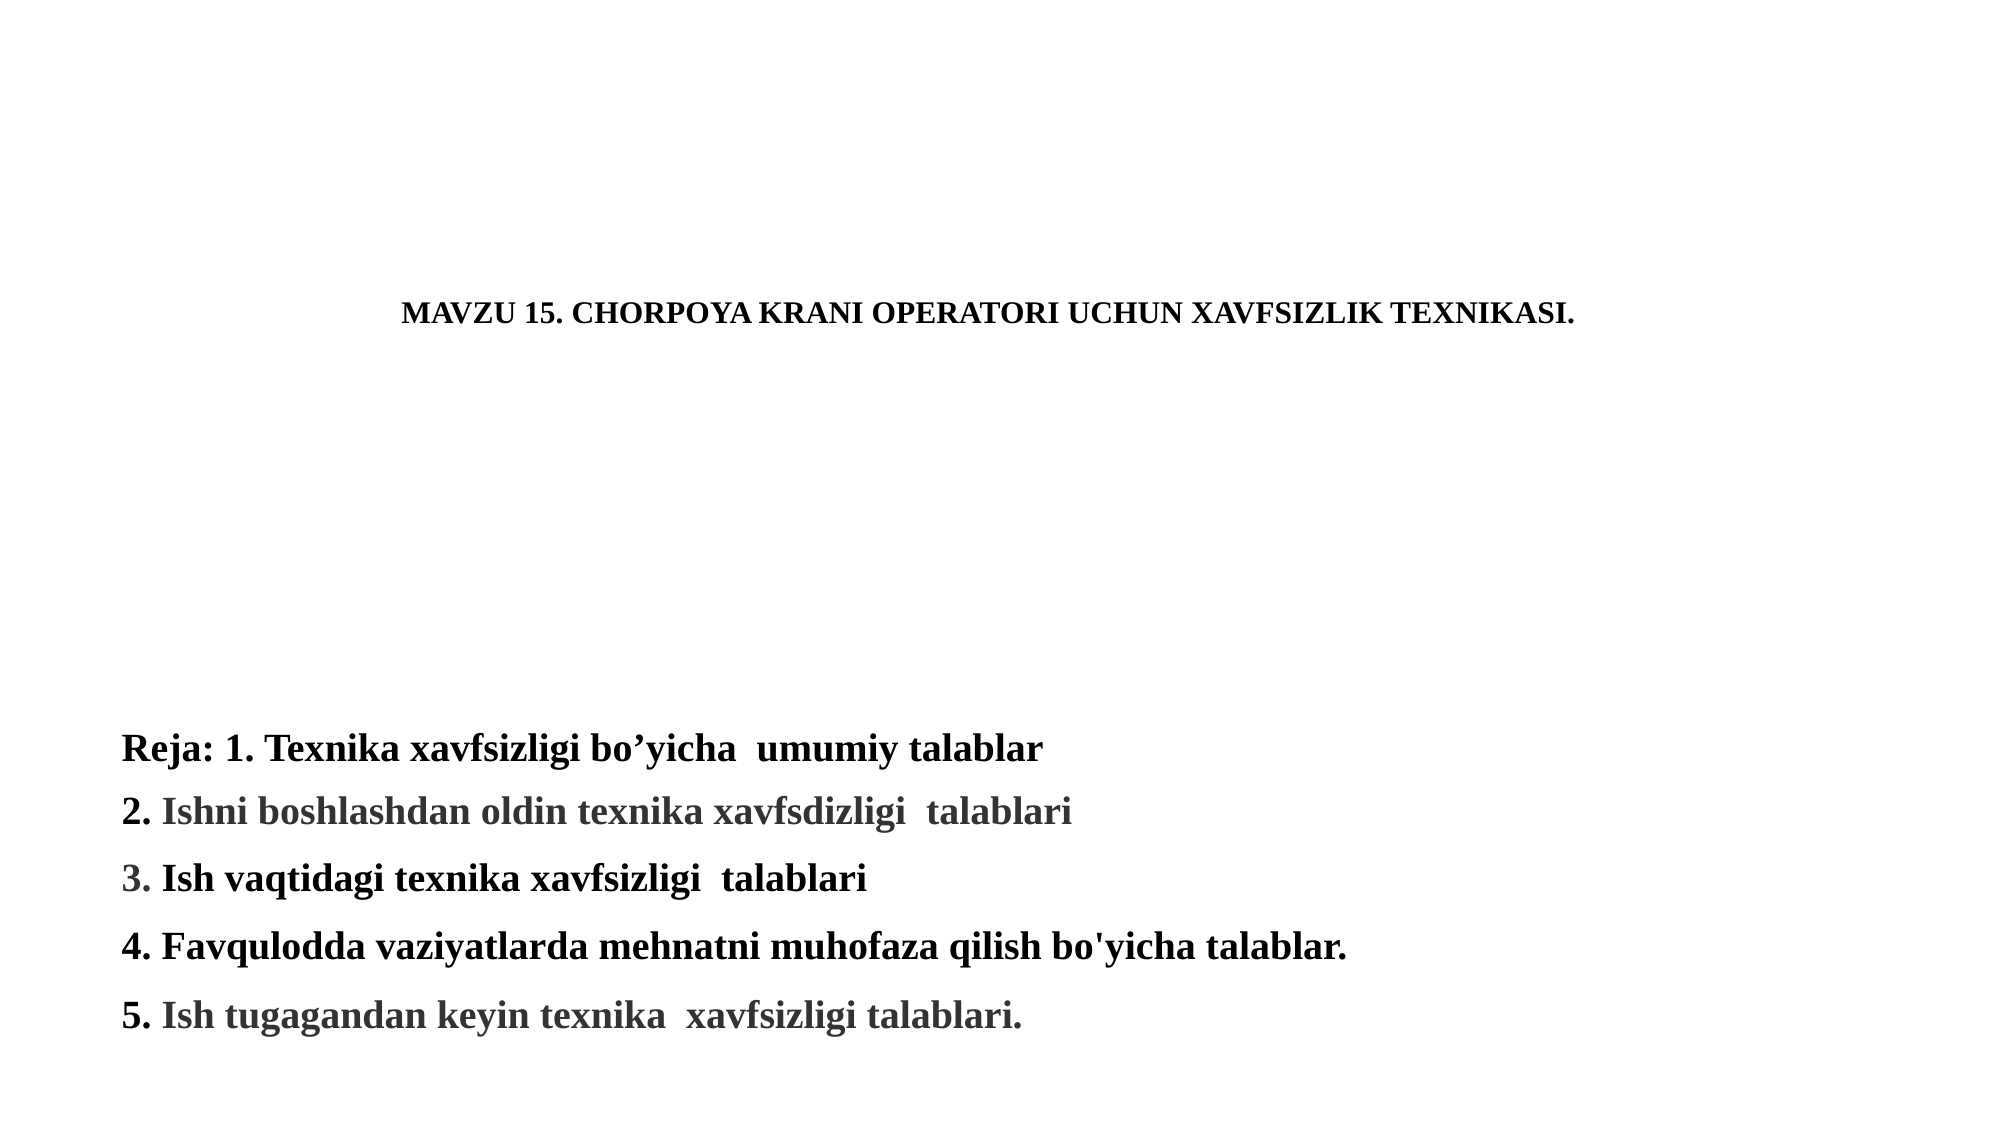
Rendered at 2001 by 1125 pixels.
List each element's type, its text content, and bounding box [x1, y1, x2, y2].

title MAVZU 15. CHORPOYA KRANI OPERATORI UCHUN XAVFSIZLIK TEXNIKASI. [238, 174, 1739, 339]
subtitle Reja: 1. Texnika xavfsizligi bo’yicha umumiy talablar 2. Ishni boshlashdan oldin texnika xavfsdizligi talablari 3. Ish vaqtidagi texnika xavfsizligi talablari 4. Favqulodda vaziyatlarda mehnatni muhofaza qilish bo'yicha talablar. 5. Ish tugagandan keyin texnika xavfsizligi talablari. [106, 704, 1607, 1050]
